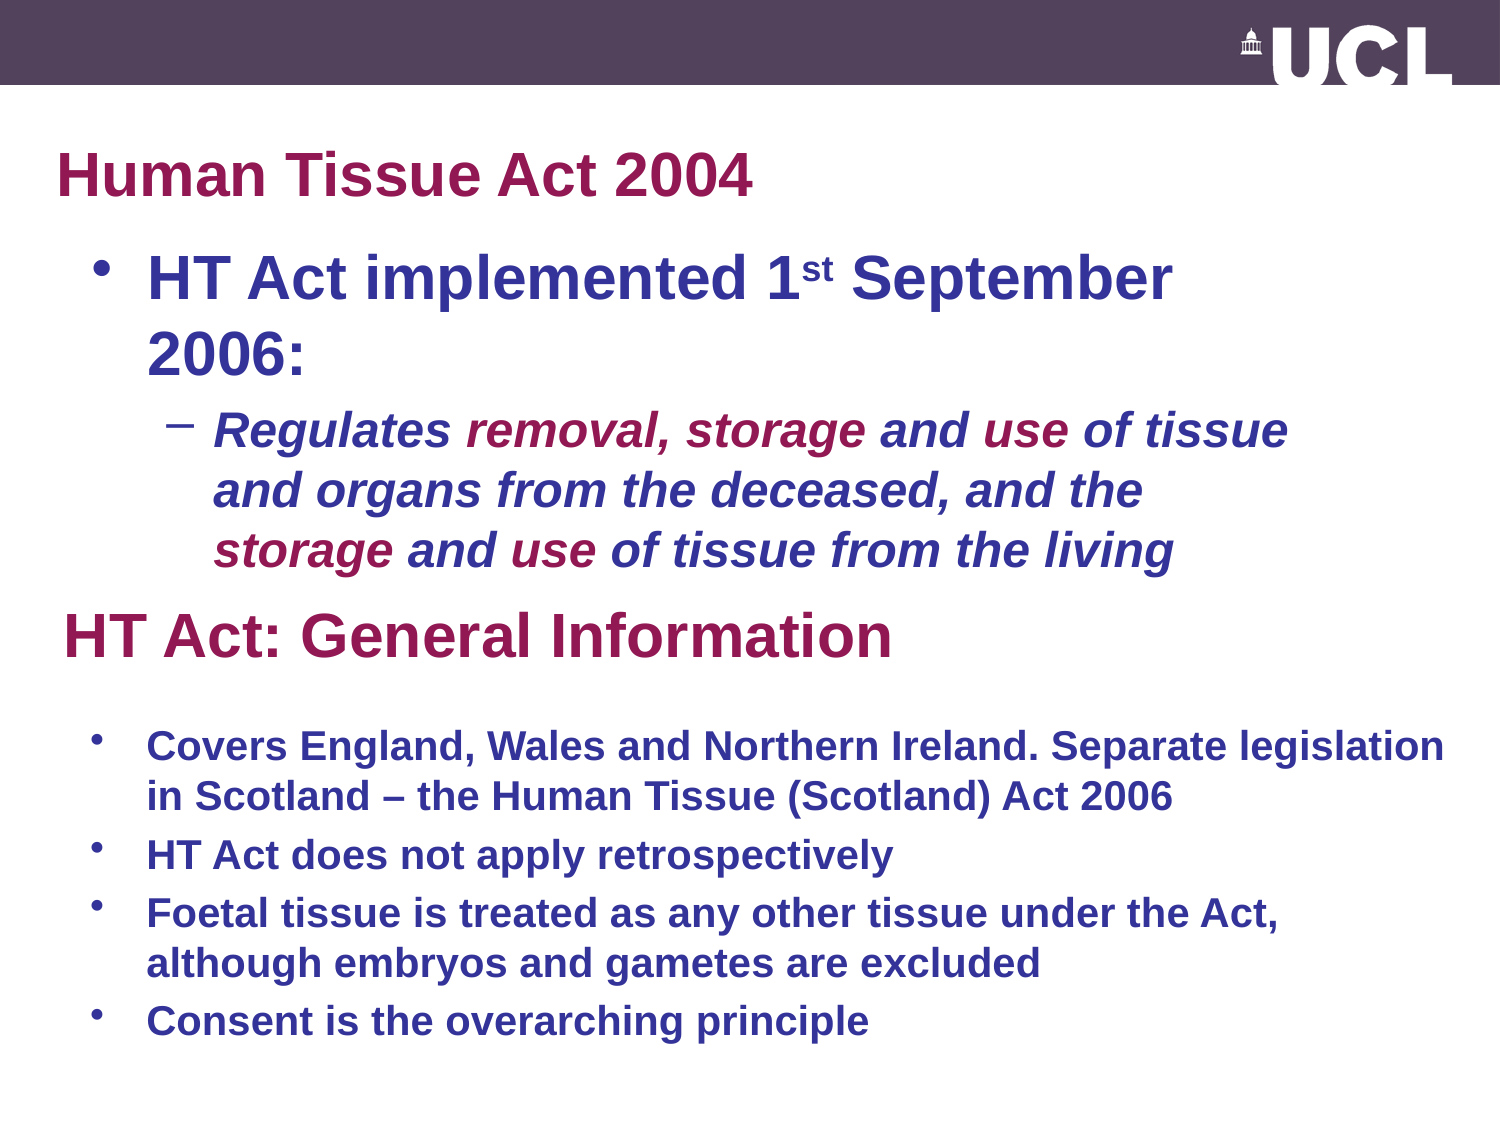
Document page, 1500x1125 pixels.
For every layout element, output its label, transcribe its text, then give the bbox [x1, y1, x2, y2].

picture [0, 0, 1500, 85]
text_box HT Act implemented 1st September 2006: Regulates removal, storage and use of tissue and organs from the deceased, and the storage and use of tissue from the living [76, 230, 1352, 681]
title Human Tissue Act 2004 [41, 78, 1317, 266]
text_box HT Act: General Information [49, 538, 1325, 727]
text_box Covers England, Wales and Northern Ireland. Separate legislation in Scotland – the Human Tissue (Scotland) Act 2006 HT Act does not apply retrospectively Foetal tissue is treated as any other tissue under the Act, although embryos and gametes are excluded Consent is the overarching principle [75, 711, 1471, 1125]
